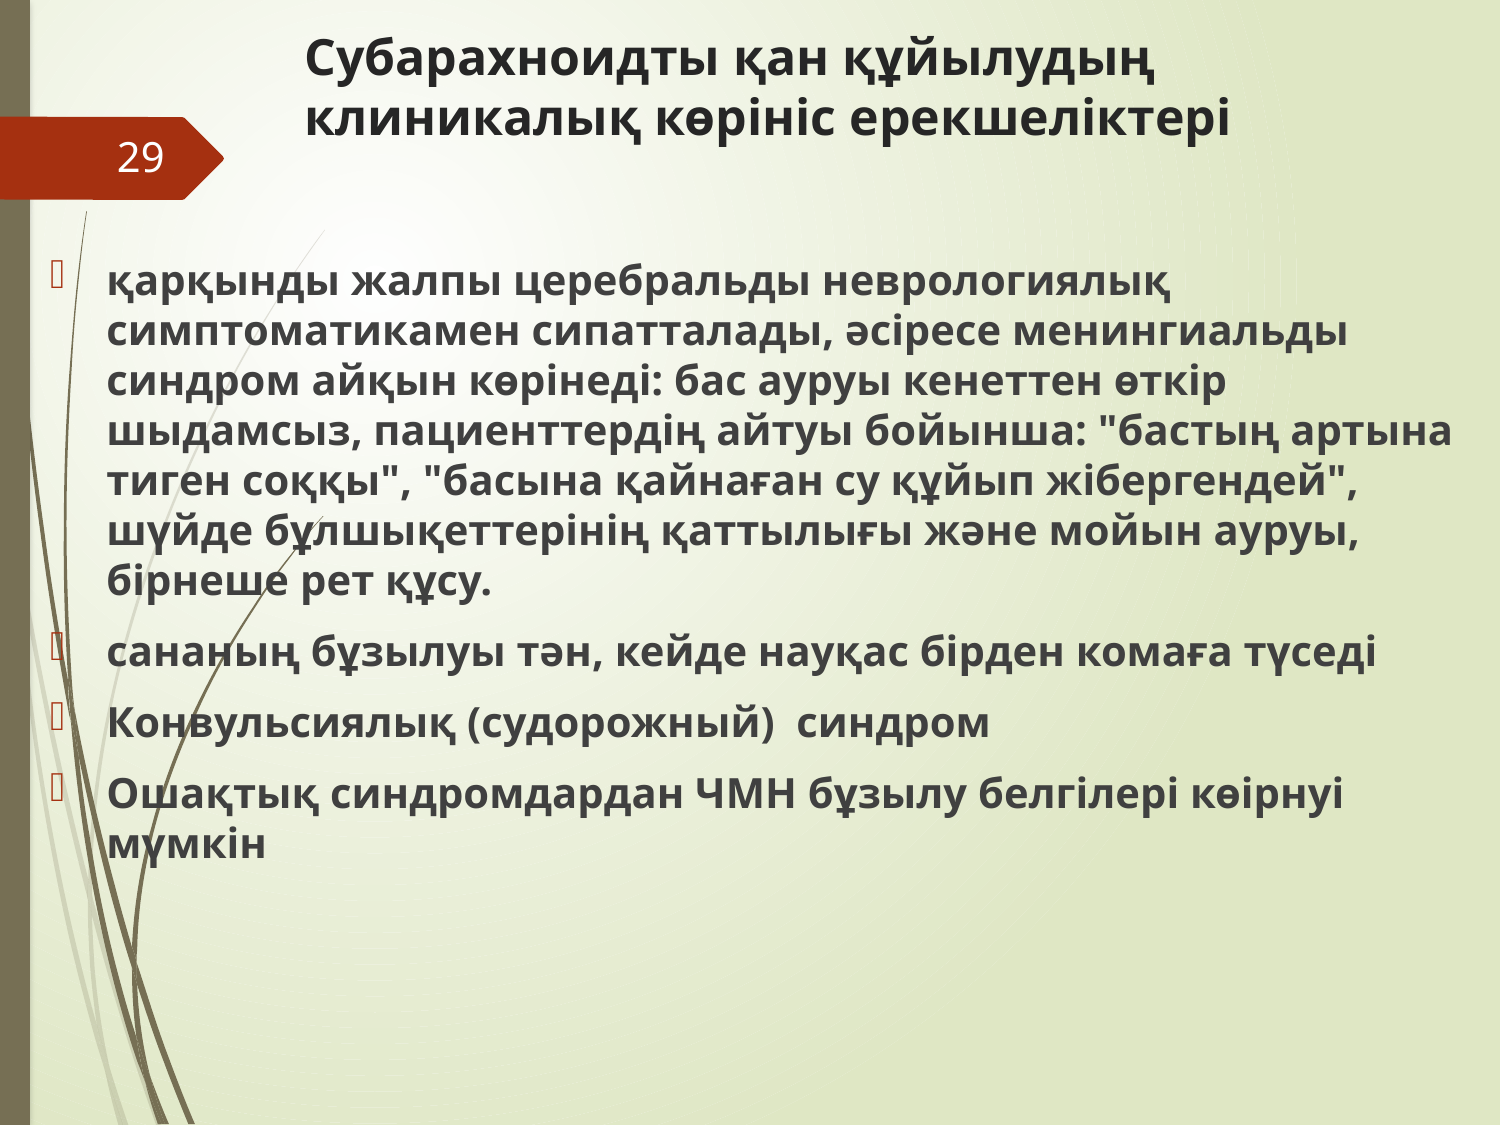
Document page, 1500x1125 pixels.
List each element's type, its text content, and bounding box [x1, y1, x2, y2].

list қарқынды жалпы церебральды неврологиялық симптоматикамен сипатталады, әсіресе менингиальды синдром айқын көрінеді: бас ауруы кенеттен өткір шыдамсыз, пациенттердің айтуы бойынша: "бастың артына тиген соққы", "басына қайнаған су құйып жібергендей", шүйде бұлшықеттерінің қаттылығы және мойын ауруы, бірнеше рет құсу. сананың бұзылуы тән, кейде науқас бірден комаға түседі Конвульсиялық (судорожный) синдром Ошақтық синдромдардан ЧМН бұзылу белгілері көірнуі мүмкін [35, 246, 1500, 1125]
slide_number 29 [83, 129, 180, 190]
title Субарахноидты қан құйылудың клиникалық көрініс ерекшеліктері [289, 17, 1500, 218]
